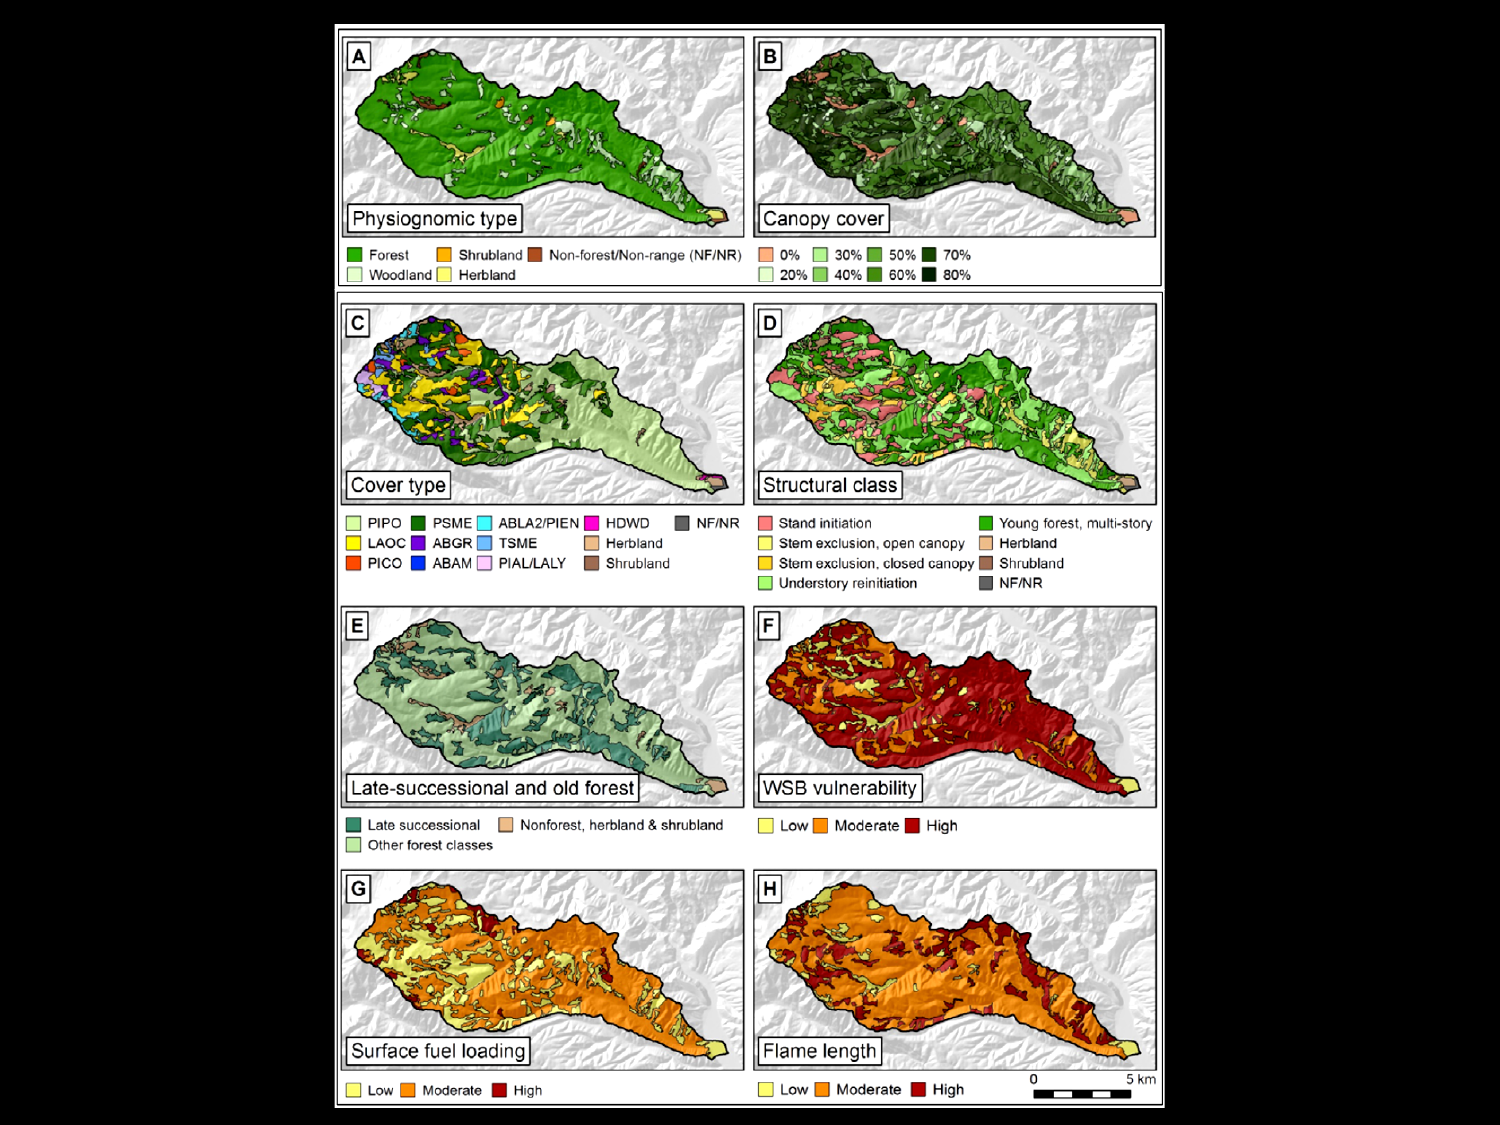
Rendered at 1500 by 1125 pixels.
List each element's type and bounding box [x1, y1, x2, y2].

text_box [334, 24, 1165, 1108]
